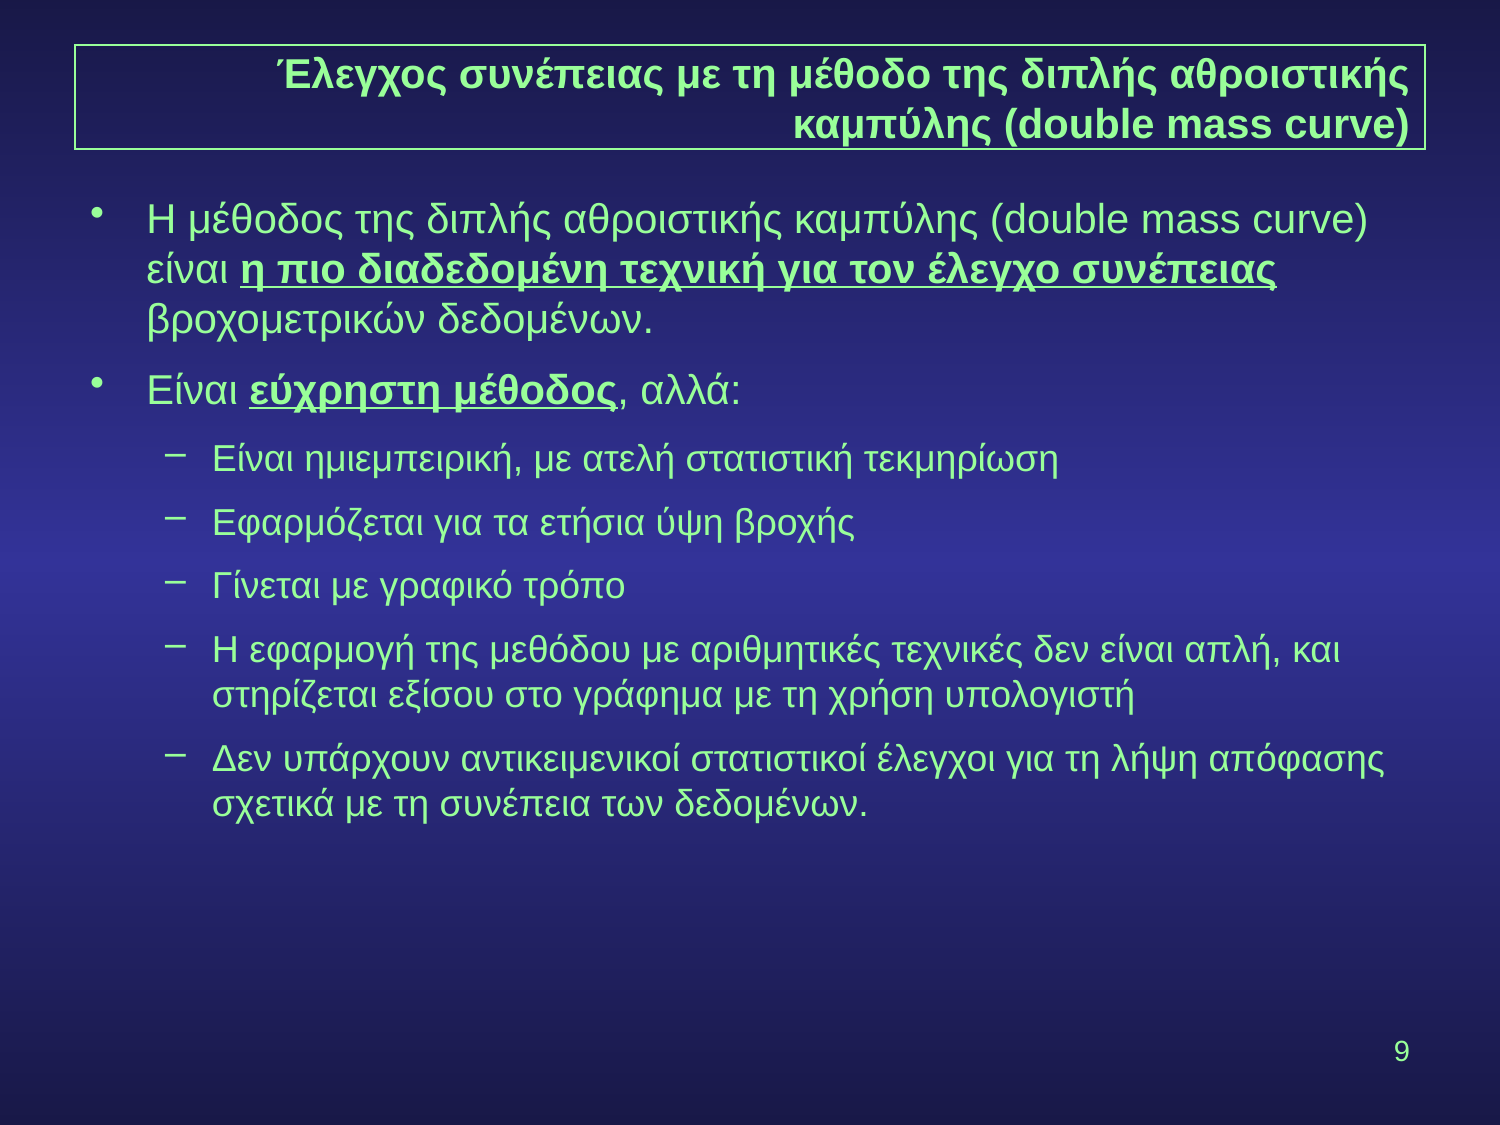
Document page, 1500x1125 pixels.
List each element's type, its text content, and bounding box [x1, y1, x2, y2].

list Η μέθοδος της διπλής αθροιστικής καμπύλης (double mass curve) είναι η πιο διαδεδομένη τεχνική για τον έλεγχο συνέπειας βροχομετρικών δεδομένων. Είναι εύχρηστη μέθοδος, αλλά: Είναι ημιεμπειρική, με ατελή στατιστική τεκμηρίωση Εφαρμόζεται για τα ετήσια ύψη βροχής Γίνεται με γραφικό τρόπο Η εφαρμογή της μεθόδου με αριθμητικές τεχνικές δεν είναι απλή, και στηρίζεται εξίσου στο γράφημα με τη χρήση υπολογιστή Δεν υπάρχουν αντικειμενικοί στατιστικοί έλεγχοι για τη λήψη απόφασης σχετικά με τη συνέπεια των δεδομένων. [74, 184, 1426, 1006]
slide_number 9 [1074, 1024, 1426, 1103]
title Έλεγχος συνέπειας με τη μέθοδο της διπλής αθροιστικής καμπύλης (double mass curve) [74, 44, 1426, 150]
